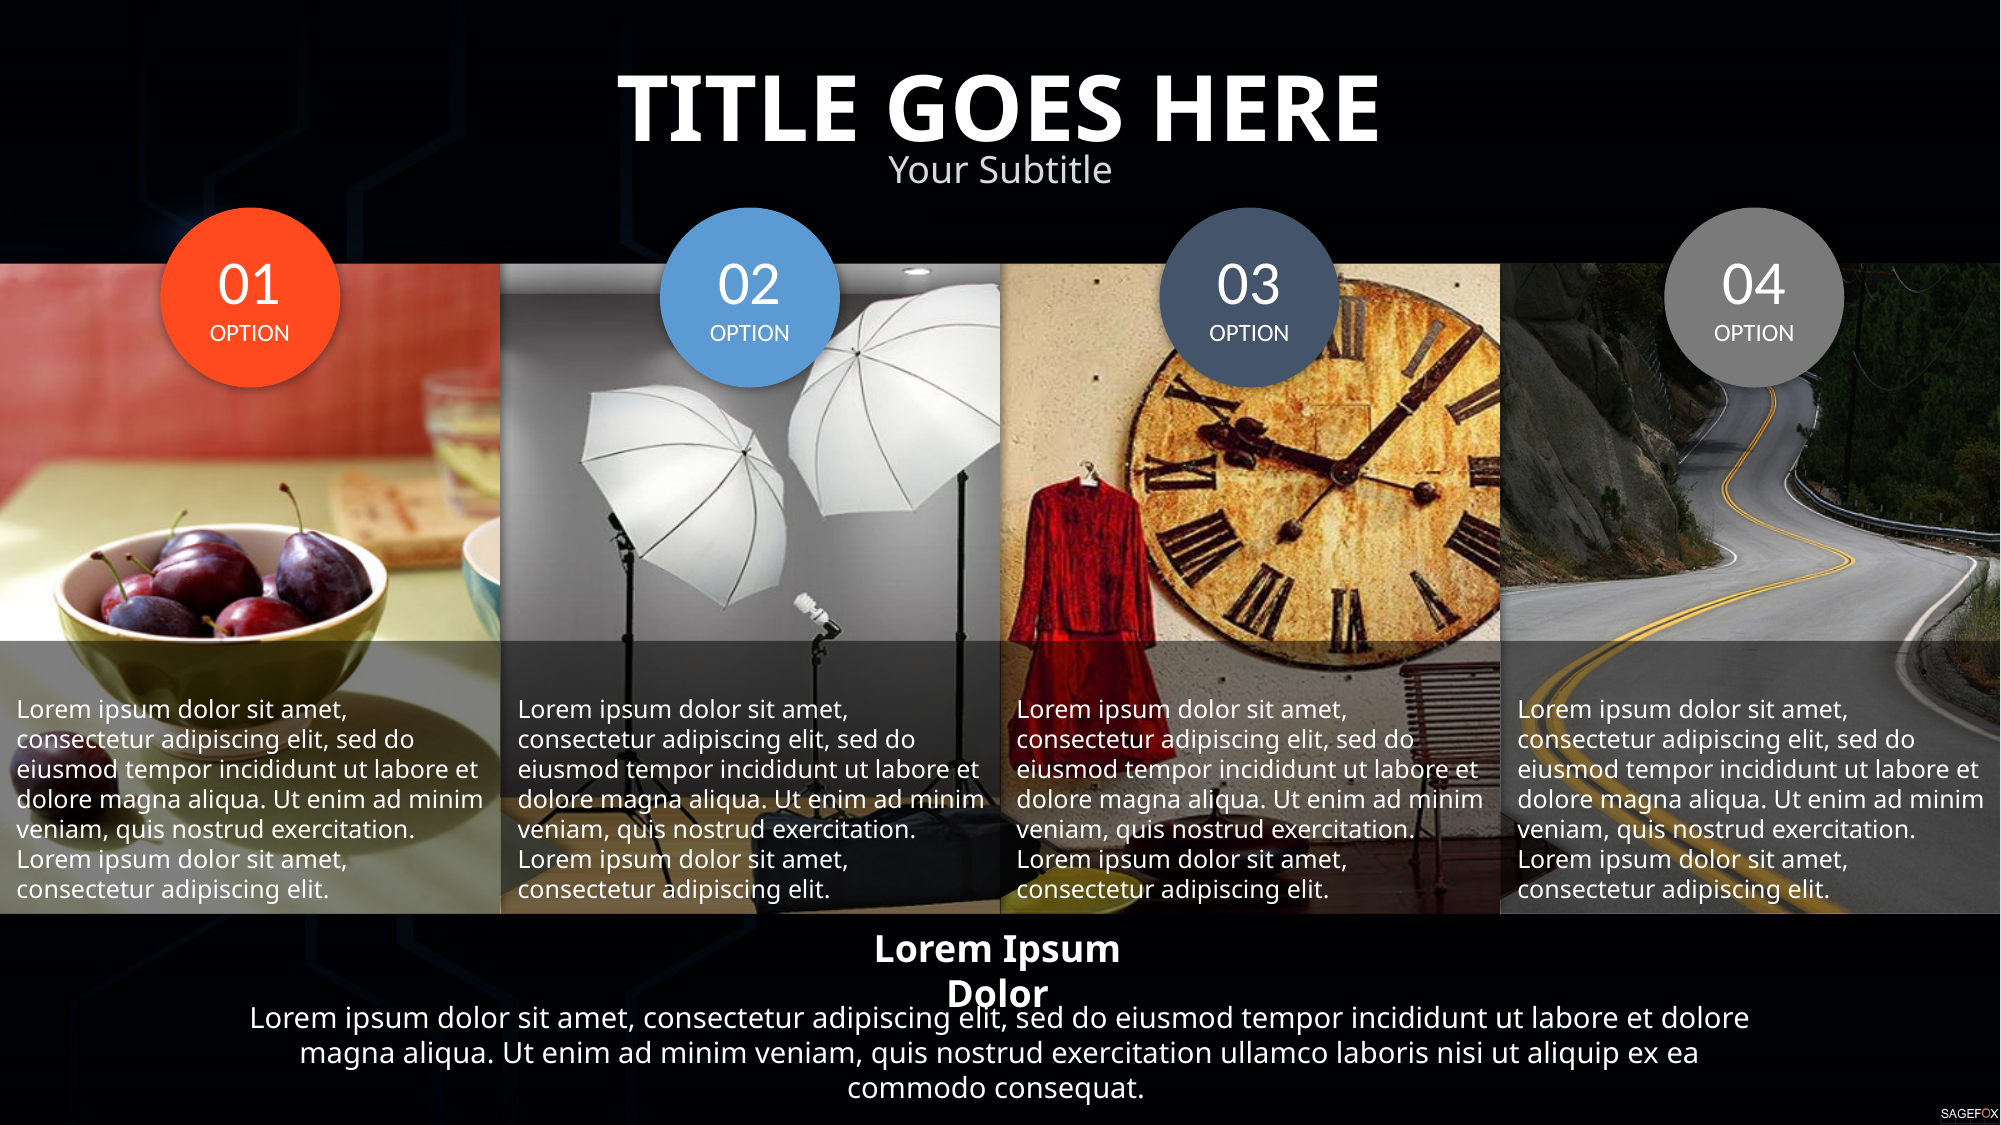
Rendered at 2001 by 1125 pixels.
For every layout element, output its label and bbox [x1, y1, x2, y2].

text_box [659, 207, 840, 388]
text_box [500, 640, 999, 914]
text_box [1011, 262, 1501, 640]
text_box [511, 262, 1002, 640]
text_box [0, 640, 500, 914]
text_box [548, 42, 1452, 199]
text_box [1159, 207, 1340, 388]
text_box [1664, 207, 1845, 388]
text_box [999, 640, 1500, 914]
text_box [0, 262, 501, 640]
text_box [1510, 263, 2000, 640]
text_box [160, 207, 341, 388]
text_box [1500, 640, 2000, 914]
picture [0, 0, 2001, 1125]
text_box [229, 939, 1771, 1078]
